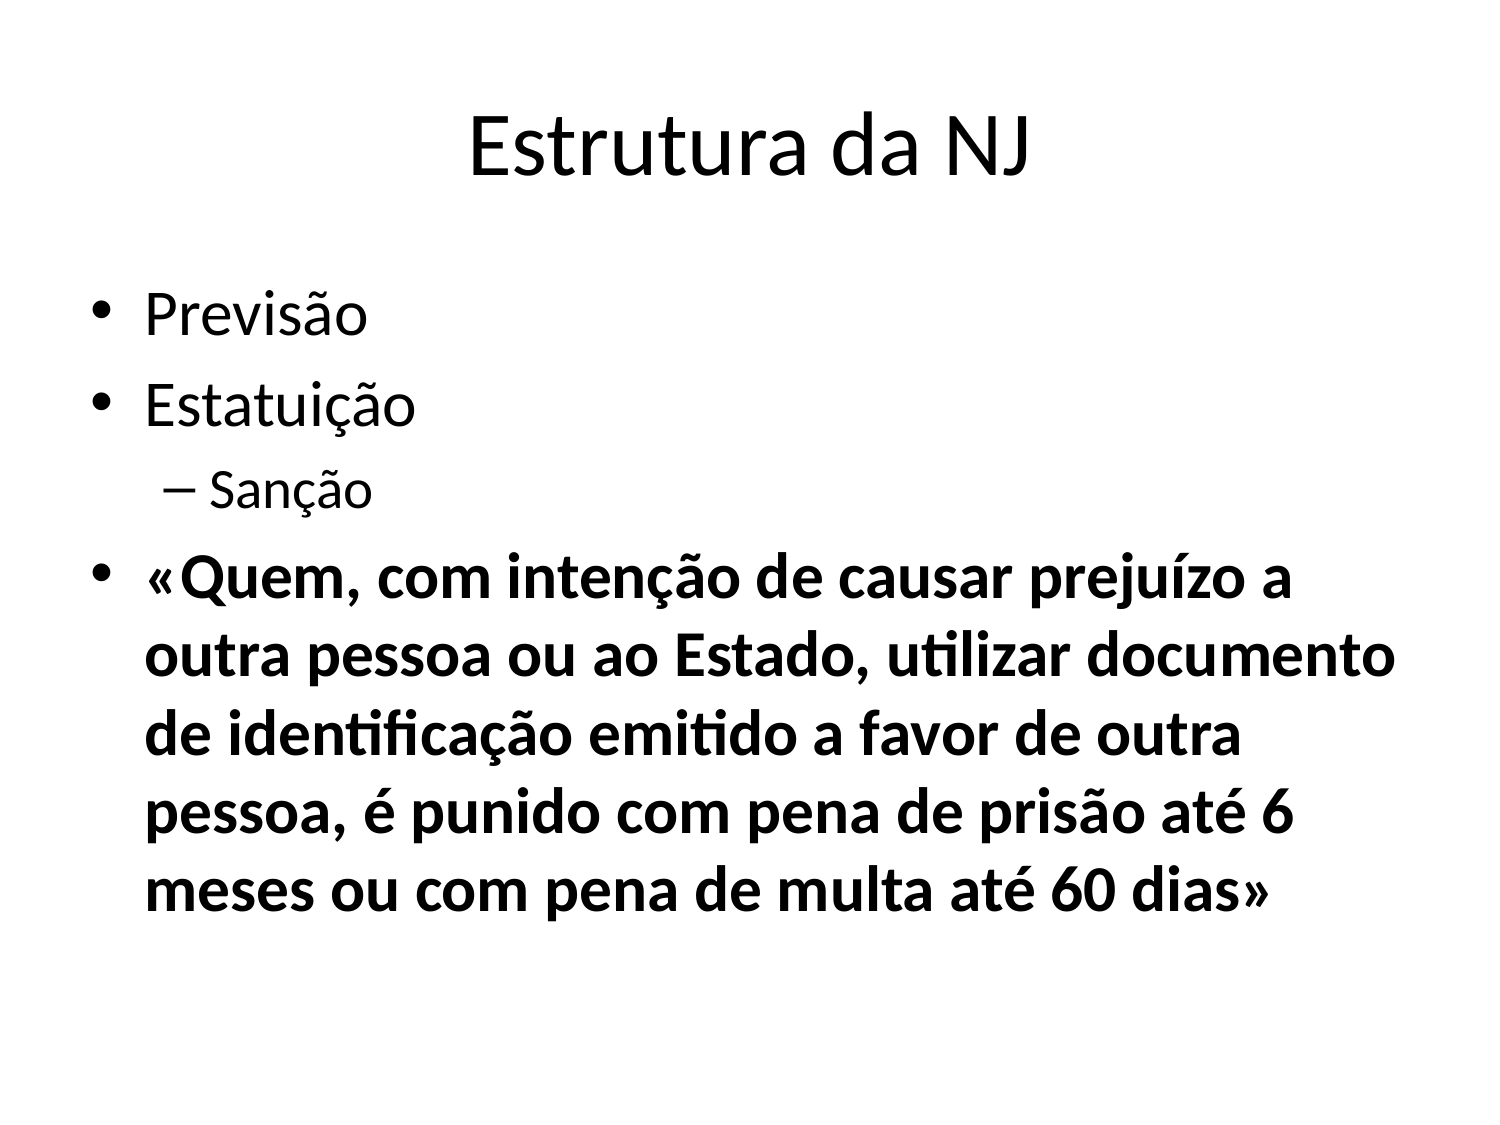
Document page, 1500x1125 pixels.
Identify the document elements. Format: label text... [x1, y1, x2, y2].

list Previsão Estatuição Sanção «Quem, com intenção de causar prejuízo a outra pessoa ou ao Estado, utilizar documento de identificação emitido a favor de outra pessoa, é punido com pena de prisão até 6 meses ou com pena de multa até 60 dias» [75, 262, 1425, 1005]
title Estrutura da NJ [75, 45, 1425, 233]
